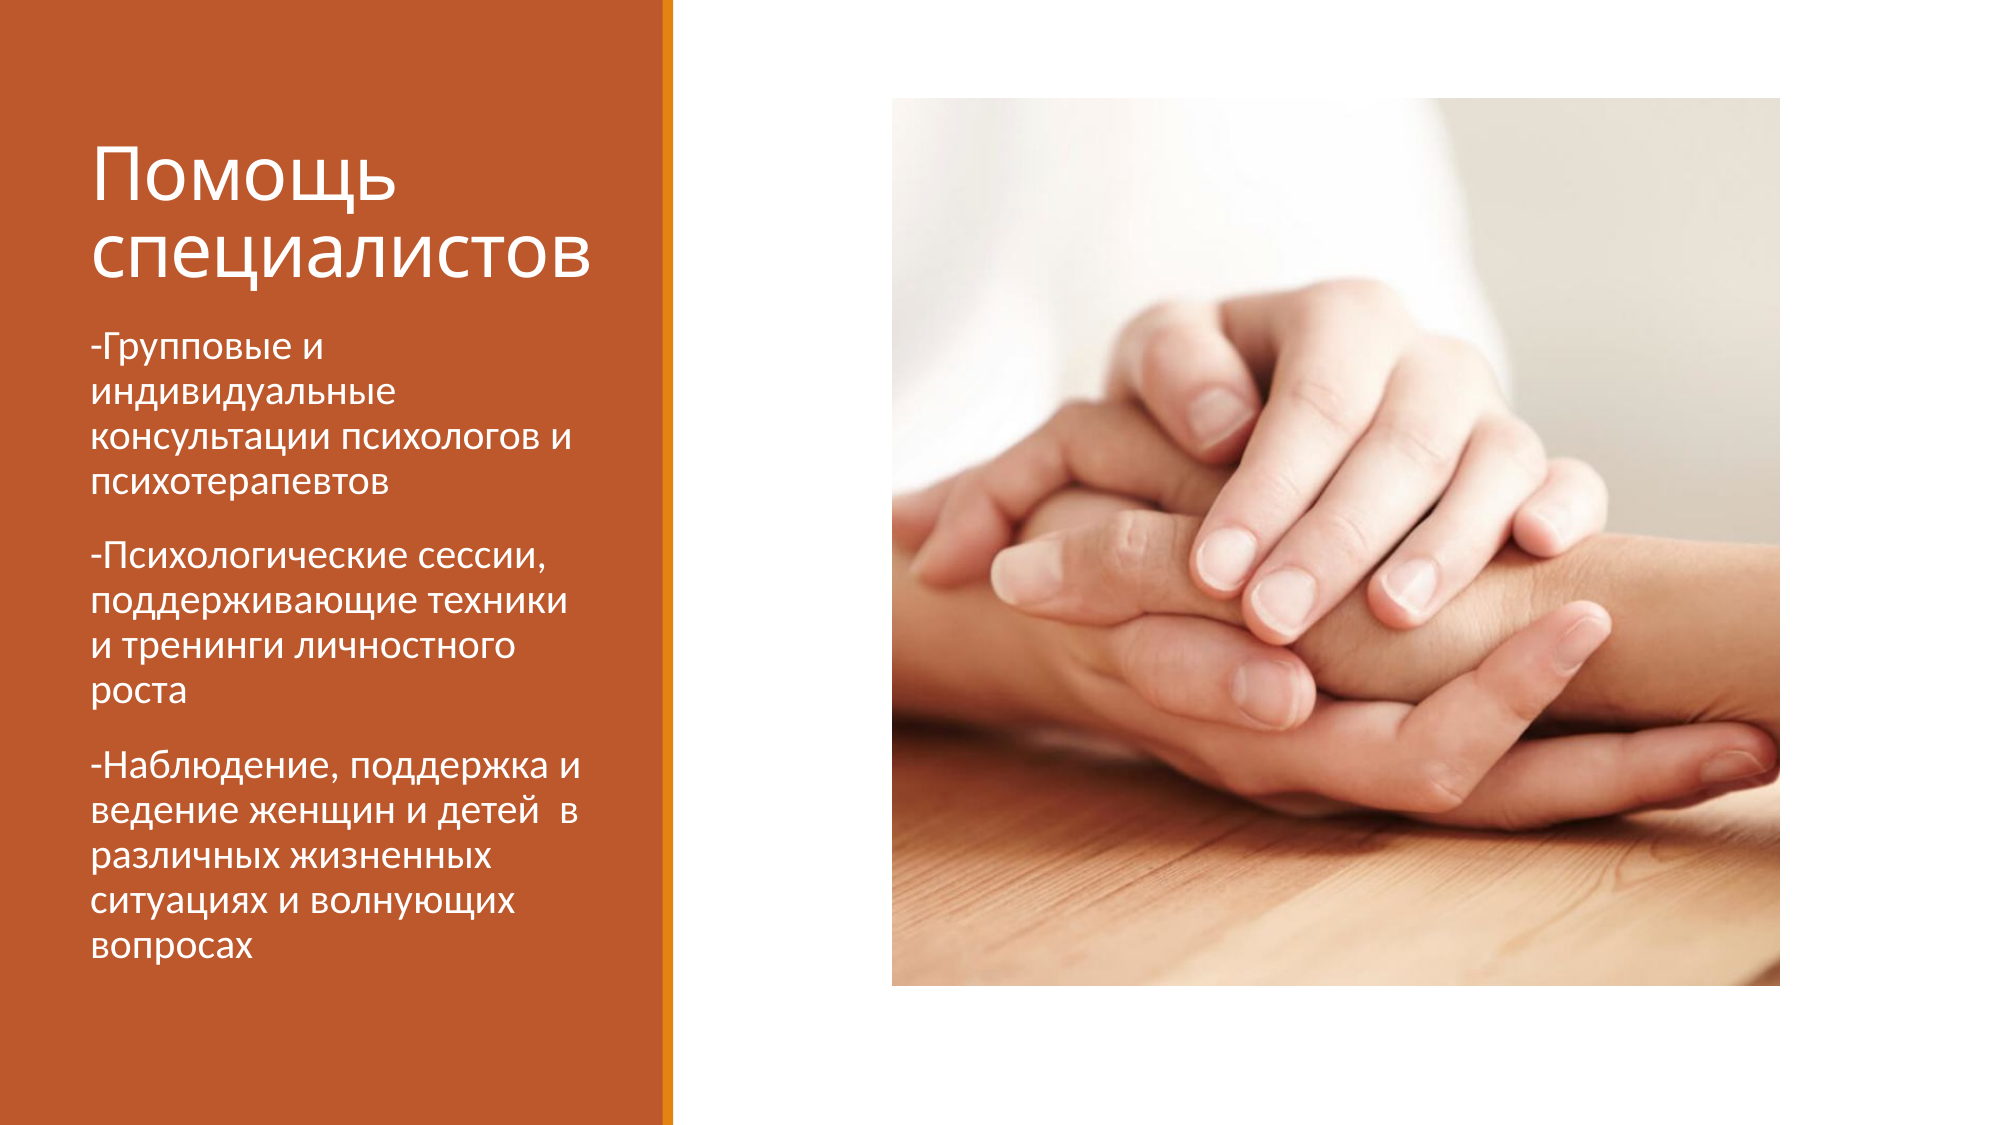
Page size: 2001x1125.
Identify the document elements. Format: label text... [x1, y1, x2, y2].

title Помощь специалистов [75, 62, 635, 300]
picture [891, 97, 1780, 986]
list -Групповые и индивидуальные консультации психологов и психотерапевтов -Психологические сессии, поддерживающие техники и тренинги личностного роста -Наблюдение, поддержка и ведение женщин и детей в различных жизненных ситуациях и волнующих вопросах [75, 315, 600, 1035]
